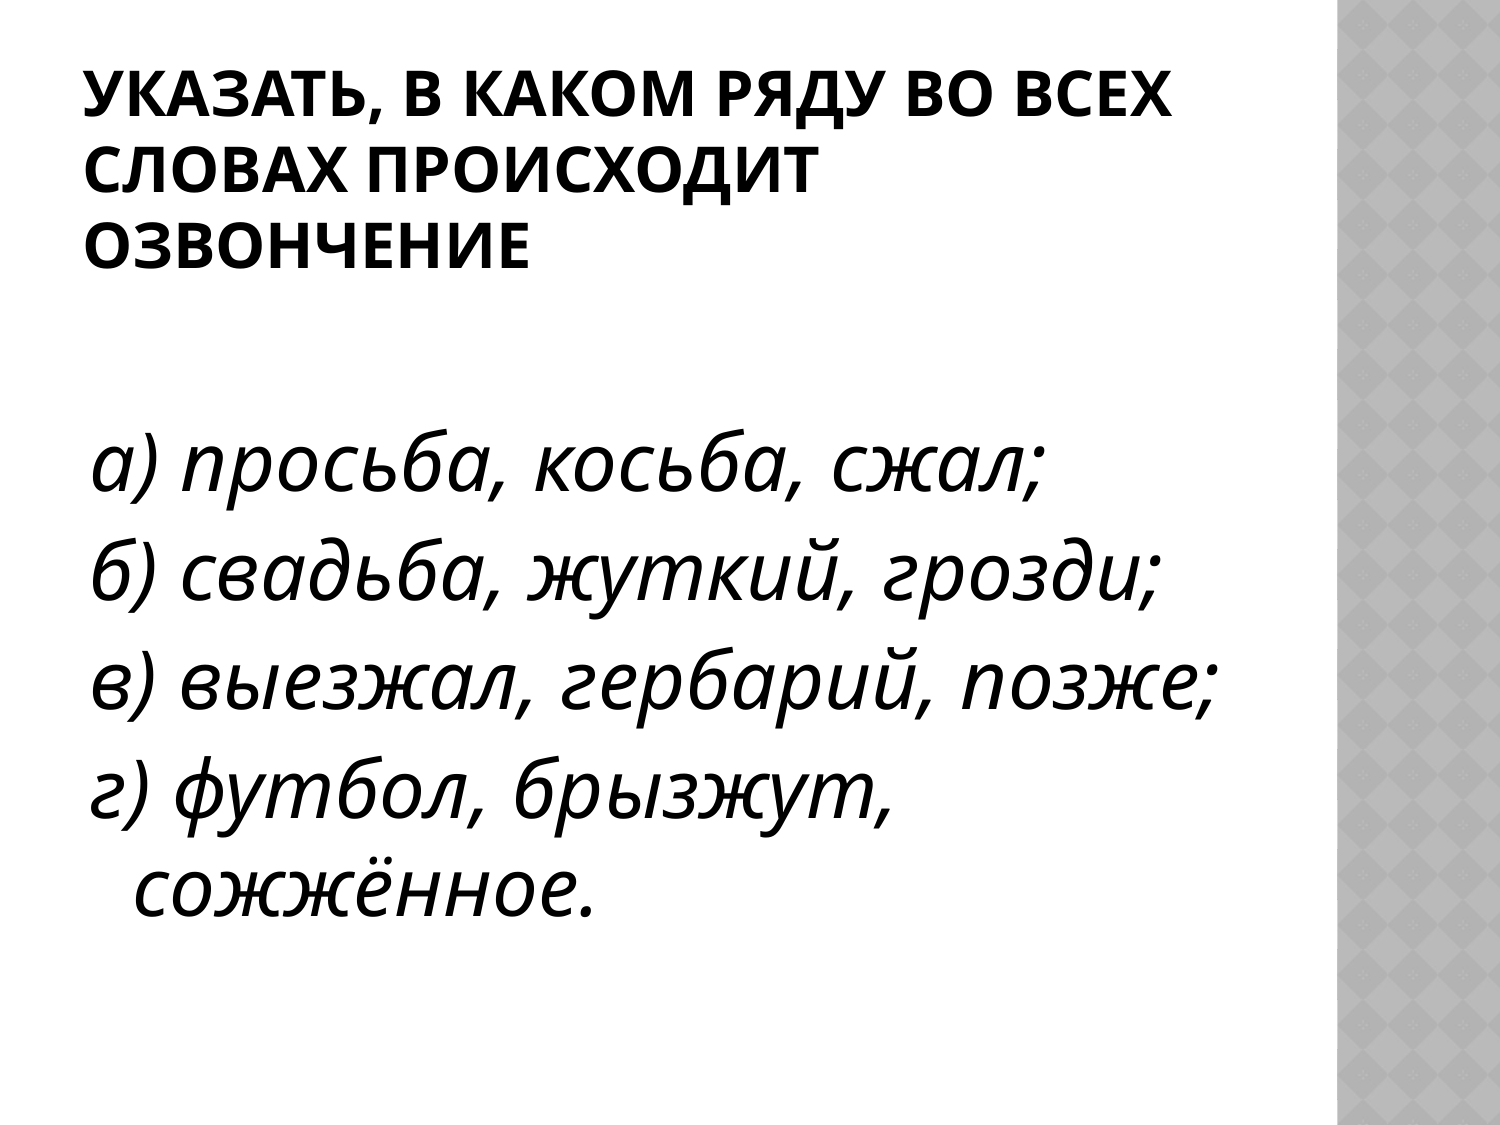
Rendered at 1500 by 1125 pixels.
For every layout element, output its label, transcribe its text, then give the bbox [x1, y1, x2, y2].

list а) просьба, косьба, сжал; б) свадьба, жуткий, грозди; в) выезжал, гербарий, позже; г) футбол, брызжут, сожжённое. [75, 264, 1263, 1059]
title Указать, в каком ряду во всех словах происходит озвончение [75, 52, 1263, 264]
